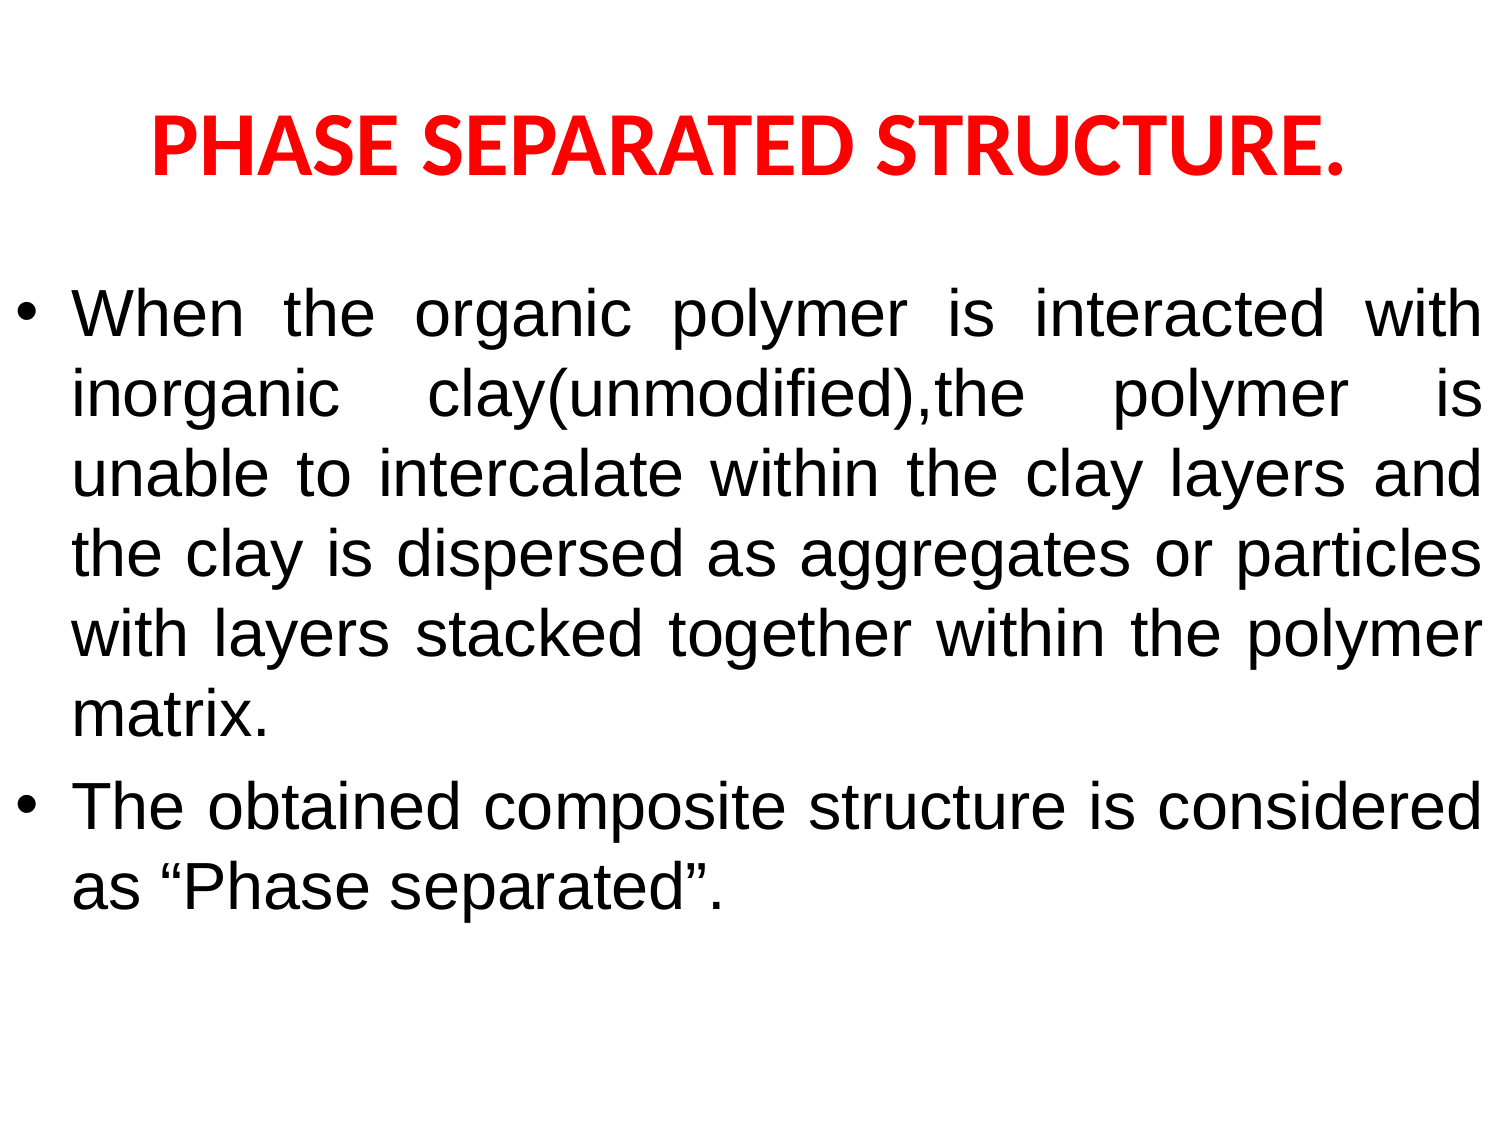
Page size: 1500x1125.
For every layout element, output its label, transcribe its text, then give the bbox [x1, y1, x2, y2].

title PHASE SEPARATED STRUCTURE. [75, 45, 1425, 233]
list When the organic polymer is interacted with inorganic clay(unmodified),the polymer is unable to intercalate within the clay layers and the clay is dispersed as aggregates or particles with layers stacked together within the polymer matrix. The obtained composite structure is considered as “Phase separated”. [0, 262, 1500, 1125]
